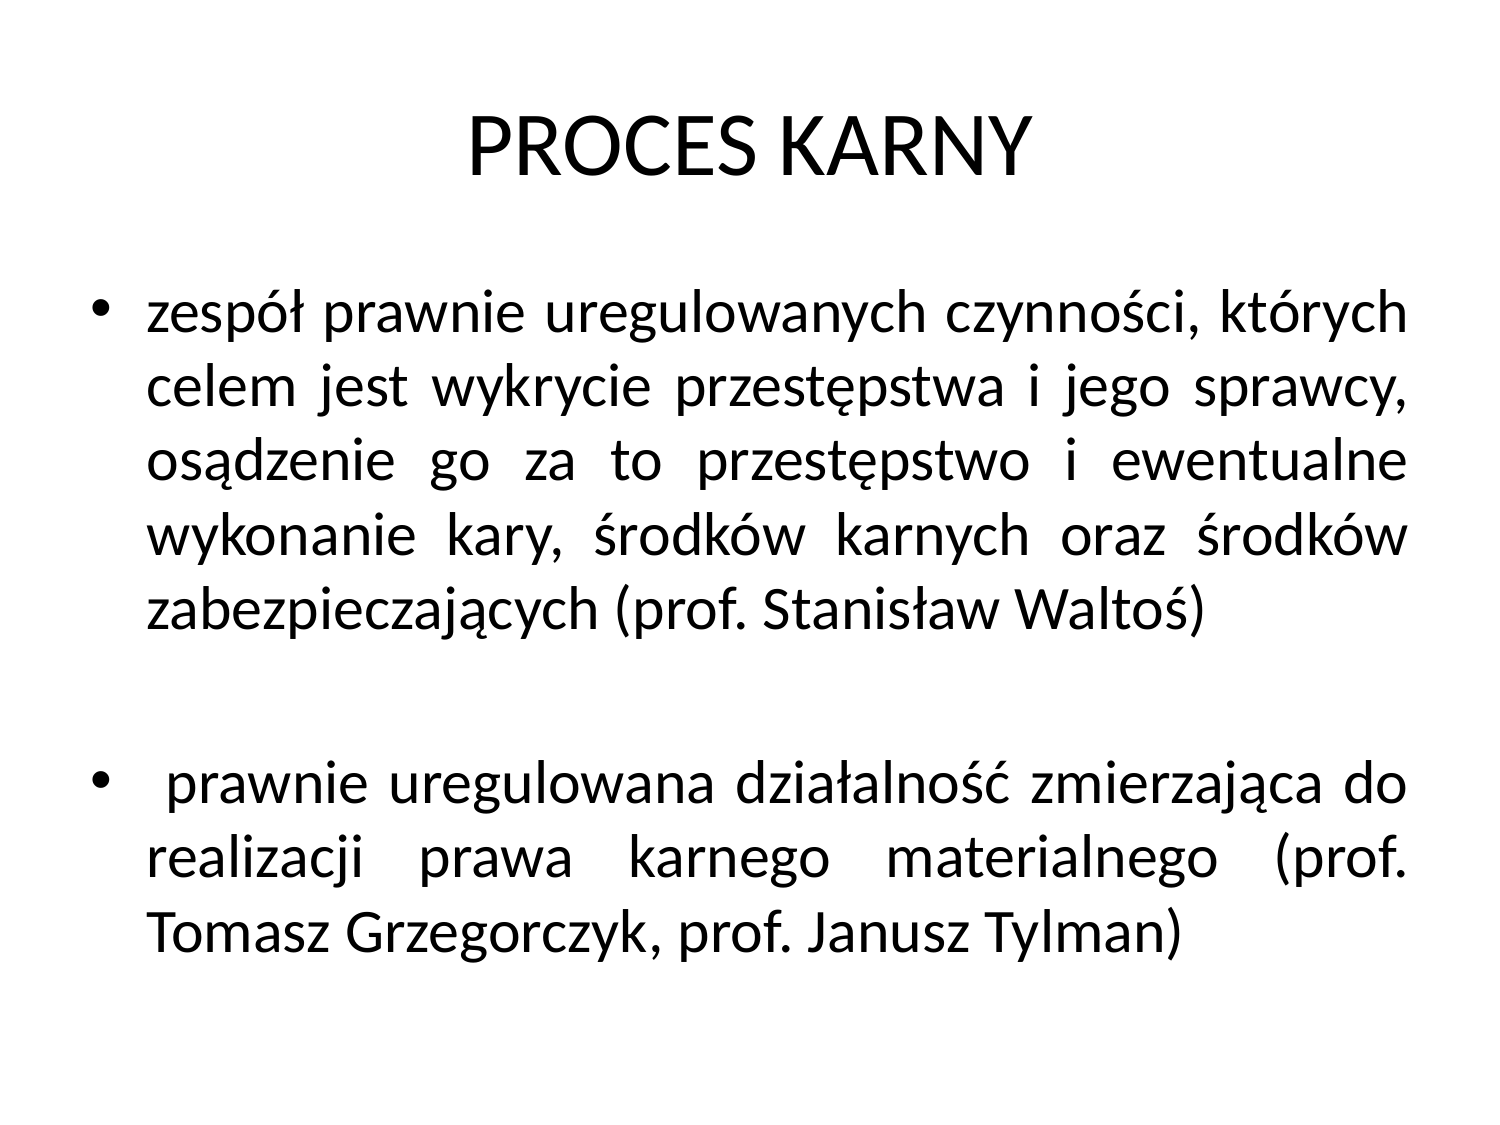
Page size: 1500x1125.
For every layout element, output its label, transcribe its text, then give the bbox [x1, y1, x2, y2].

list zespół prawnie uregulowanych czynności, których celem jest wykrycie przestępstwa i jego sprawcy, osądzenie go za to przestępstwo i ewentualne wykonanie kary, środków karnych oraz środków zabezpieczających (prof. Stanisław Waltoś) prawnie uregulowana działalność zmierzająca do realizacji prawa karnego materialnego (prof. Tomasz Grzegorczyk, prof. Janusz Tylman) [75, 262, 1425, 1005]
title PROCES KARNY [75, 45, 1425, 233]
